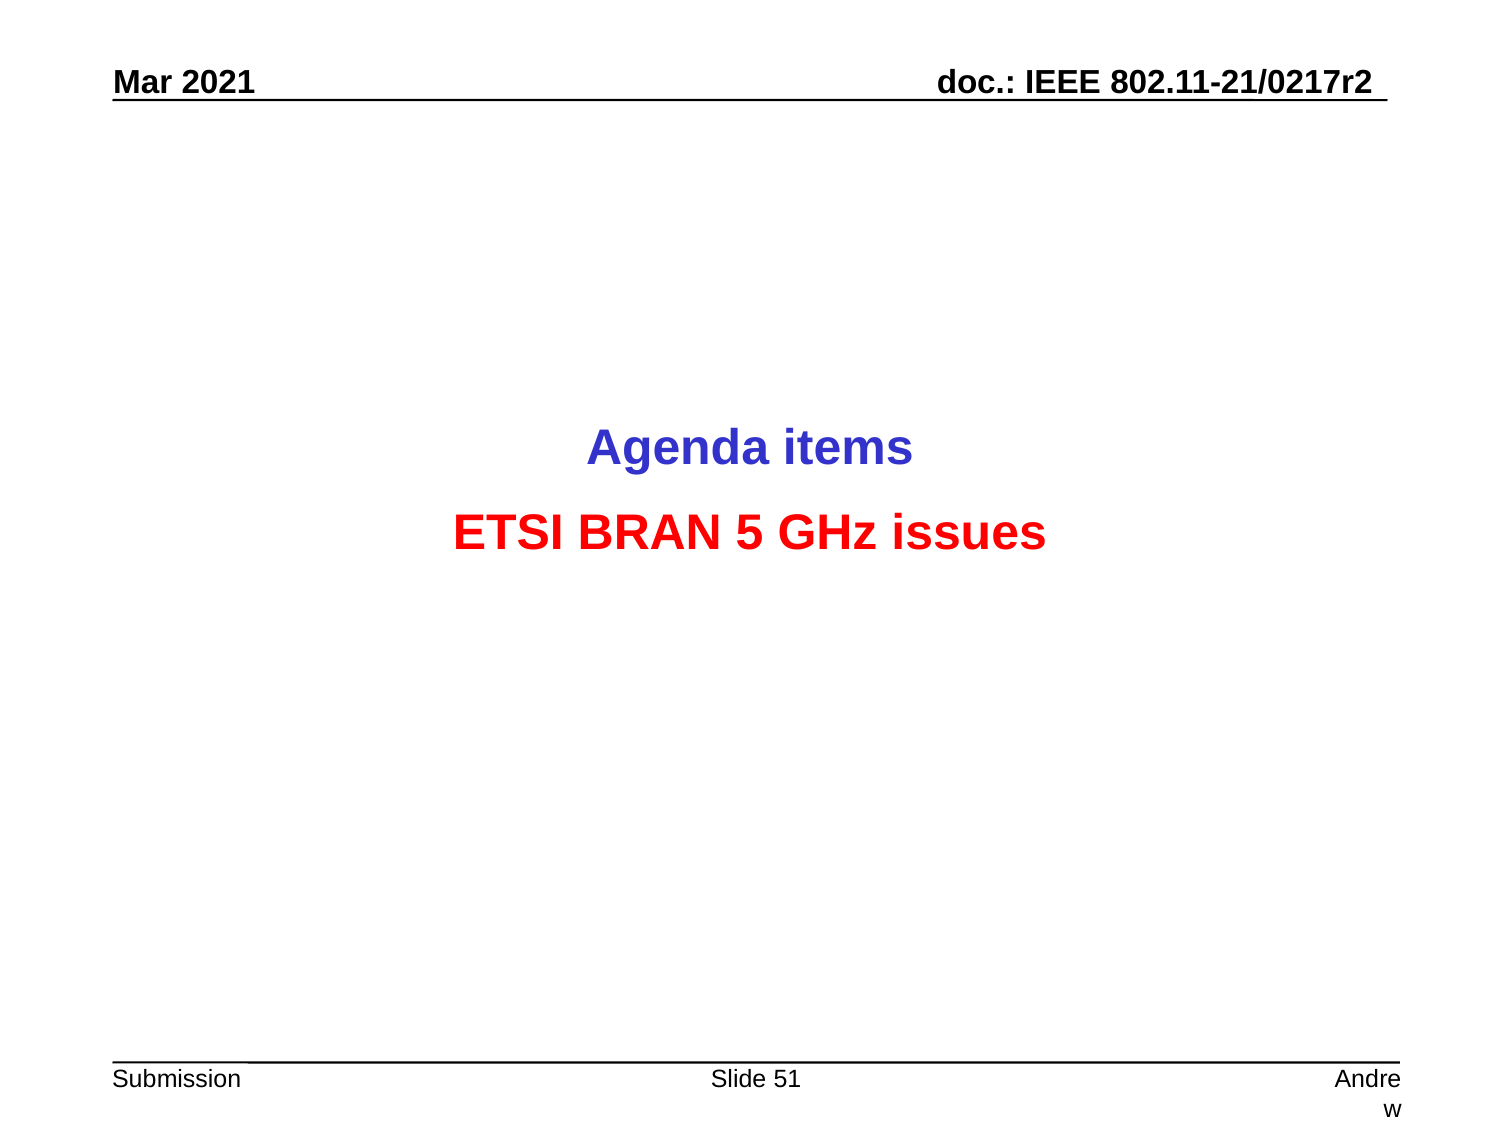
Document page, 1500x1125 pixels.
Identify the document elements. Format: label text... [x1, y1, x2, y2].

list Agenda items ETSI BRAN 5 GHz issues [112, 324, 1388, 650]
footer Andrew Myles, Cisco [1320, 1061, 1402, 1093]
slide_number Slide 51 [709, 1061, 803, 1093]
